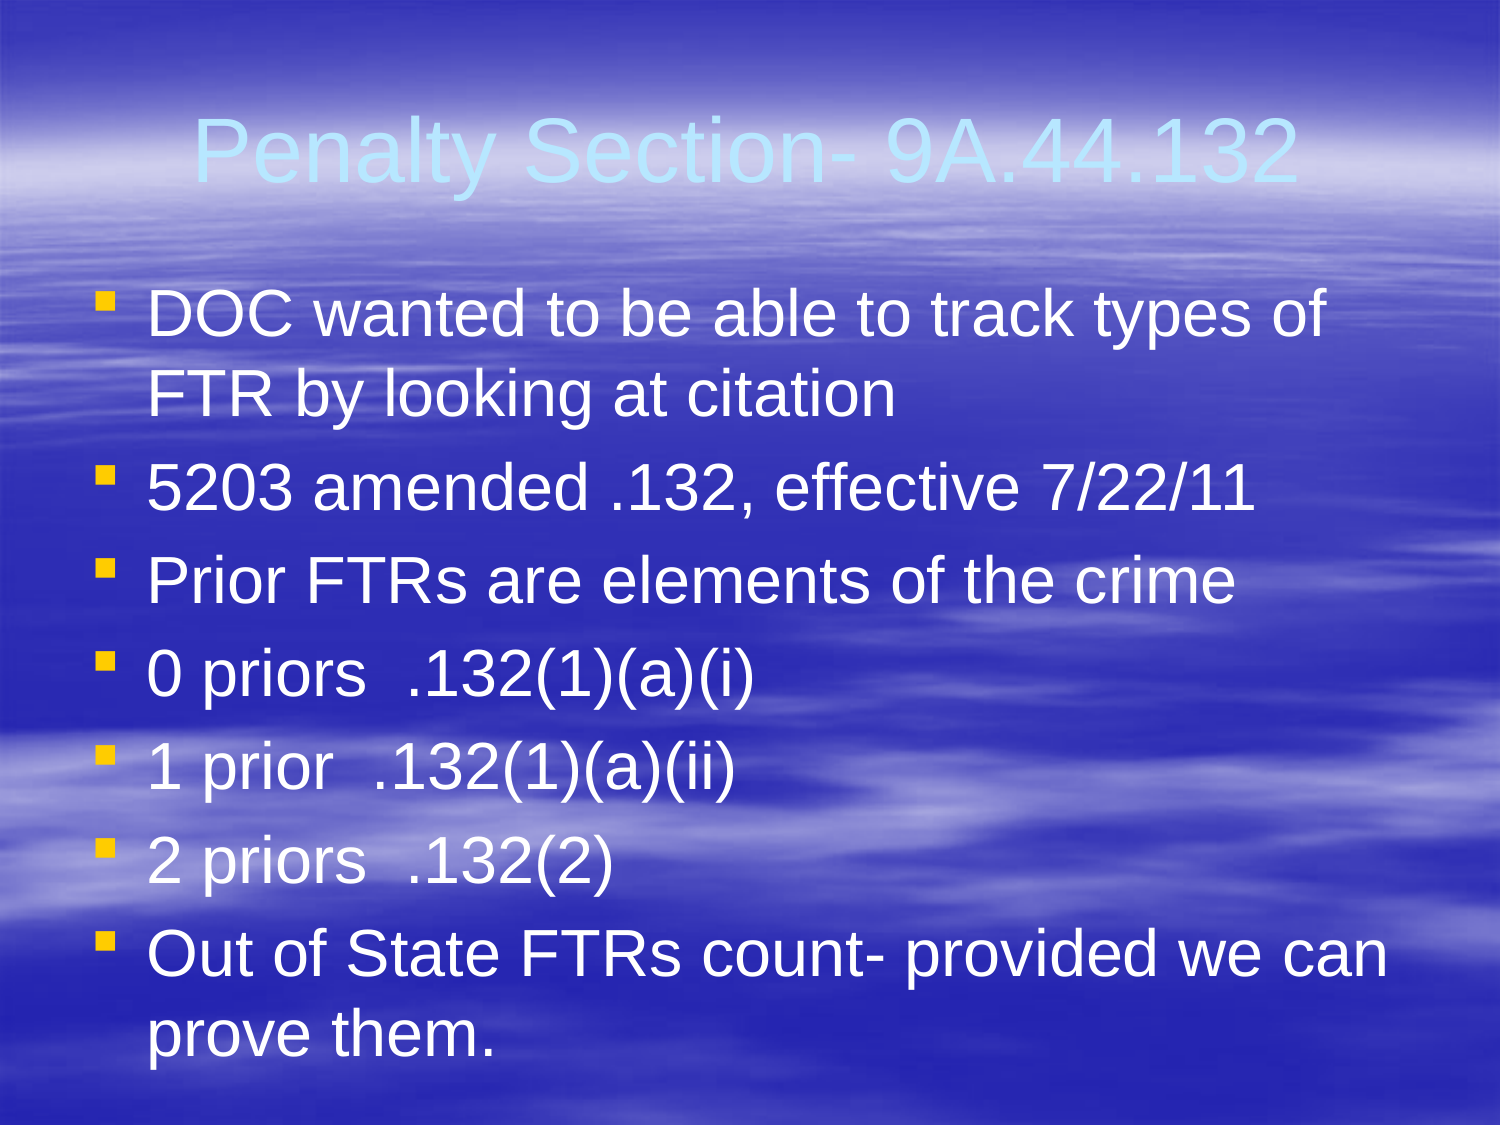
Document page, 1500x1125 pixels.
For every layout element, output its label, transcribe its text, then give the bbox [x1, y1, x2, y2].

title Penalty Section- 9A.44.132 [49, 37, 1446, 256]
list DOC wanted to be able to track types of FTR by looking at citation 5203 amended .132, effective 7/22/11 Prior FTRs are elements of the crime 0 priors .132(1)(a)(i) 1 prior .132(1)(a)(ii) 2 priors .132(2) Out of State FTRs count- provided we can prove them. [74, 262, 1426, 963]
